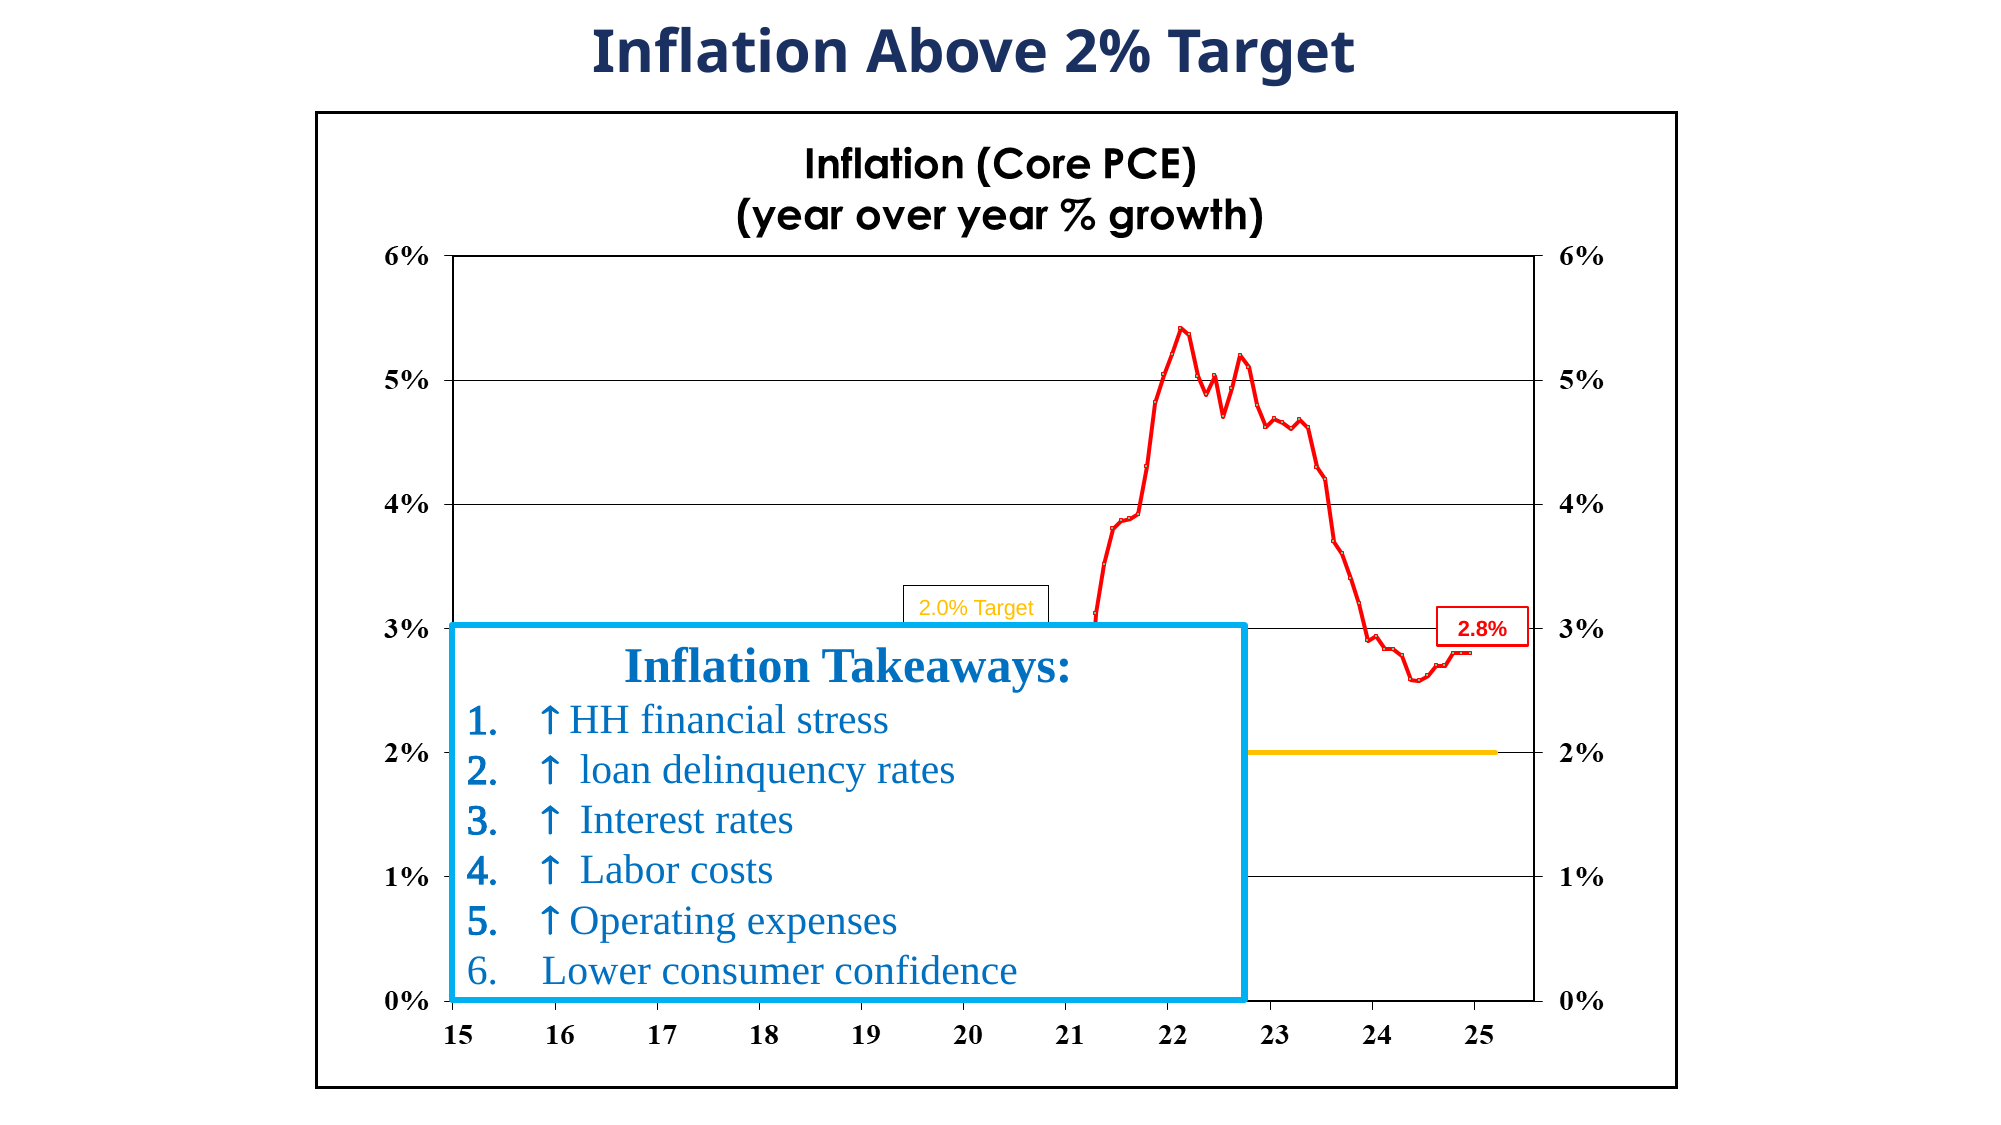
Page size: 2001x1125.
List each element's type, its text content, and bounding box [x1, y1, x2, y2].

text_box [308, 104, 1685, 1096]
title Inflation Above 2% Target [470, 14, 1483, 94]
